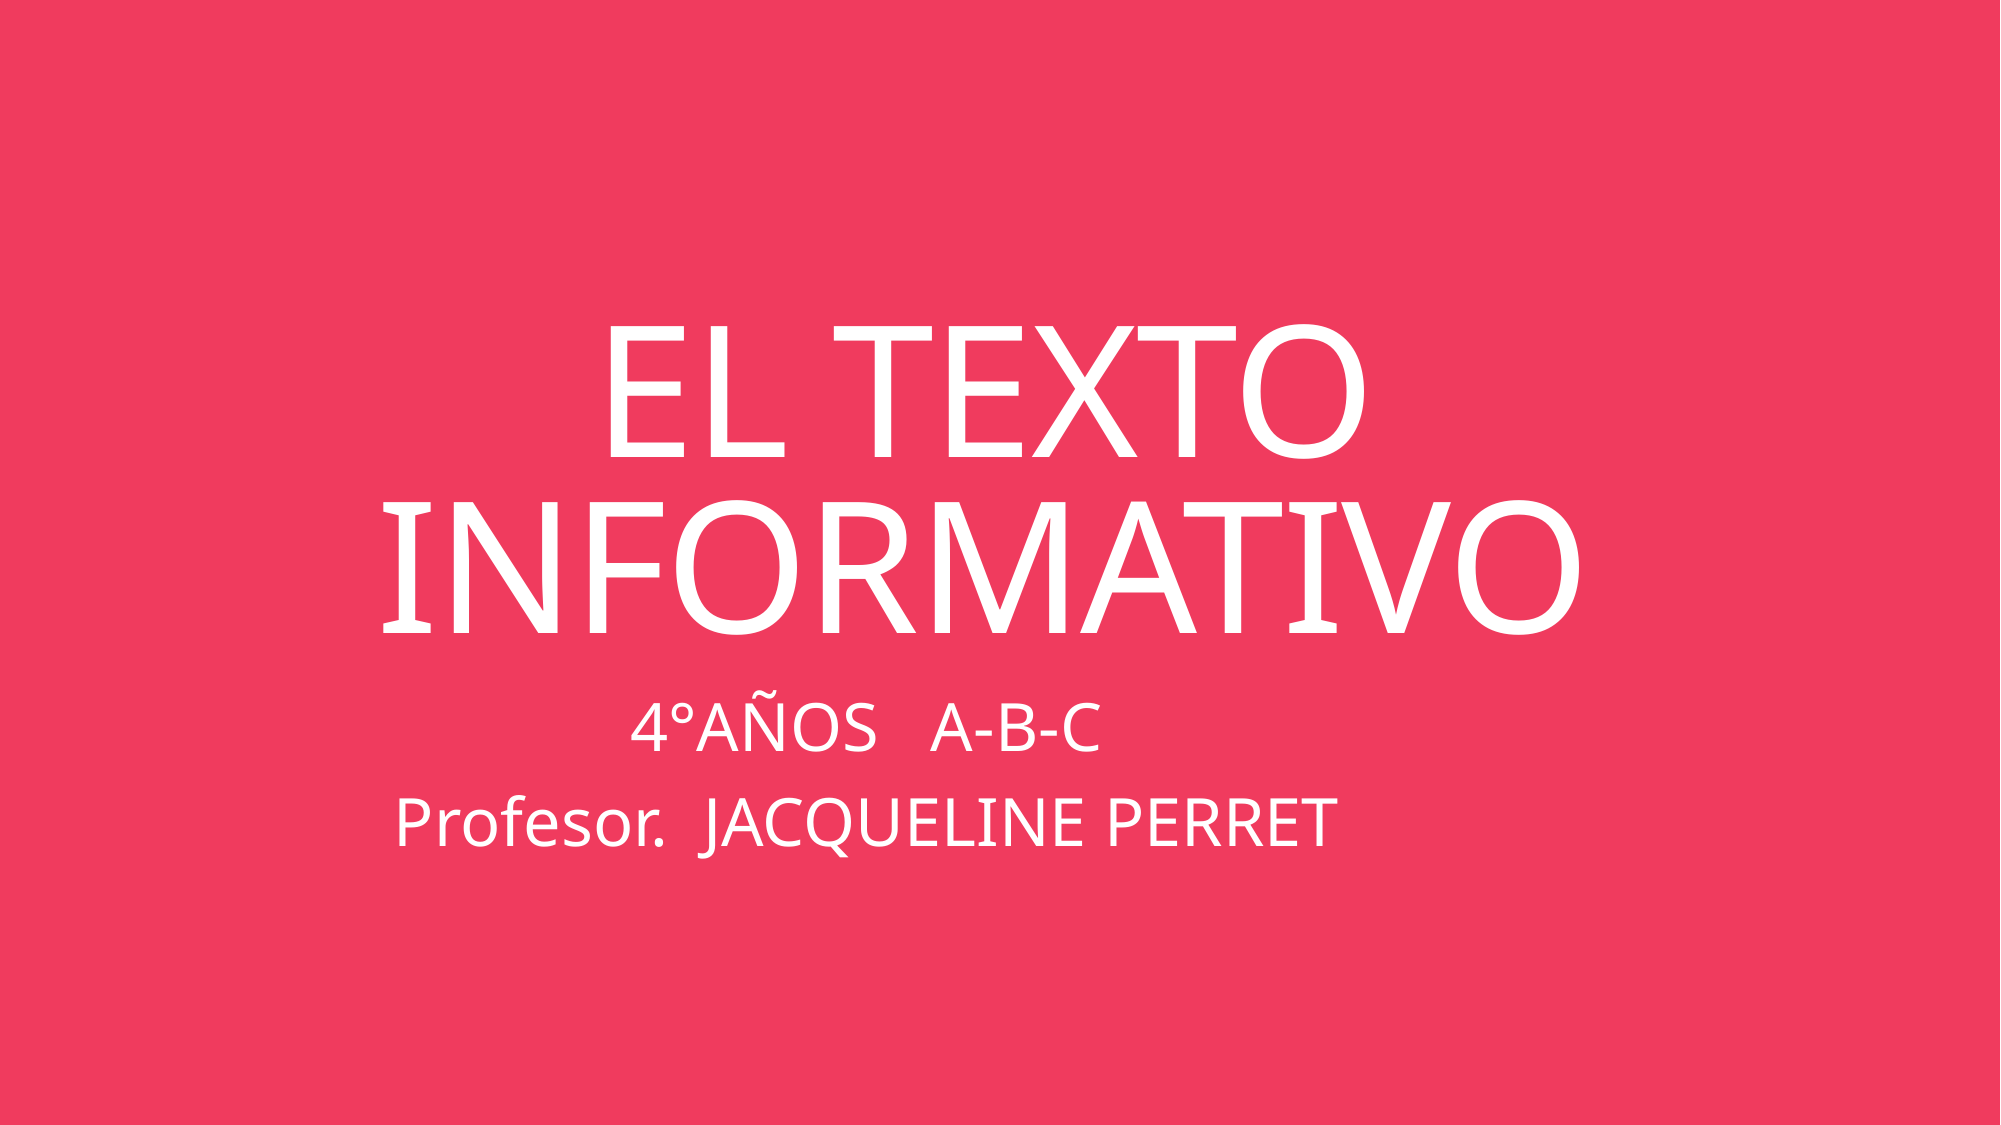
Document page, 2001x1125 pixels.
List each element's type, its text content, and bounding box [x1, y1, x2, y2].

title EL TEXTO INFORMATIVO [98, 126, 1868, 677]
subtitle 4°AÑOS A-B-C Profesor. JACQUELINE PERRET [109, 690, 1624, 961]
